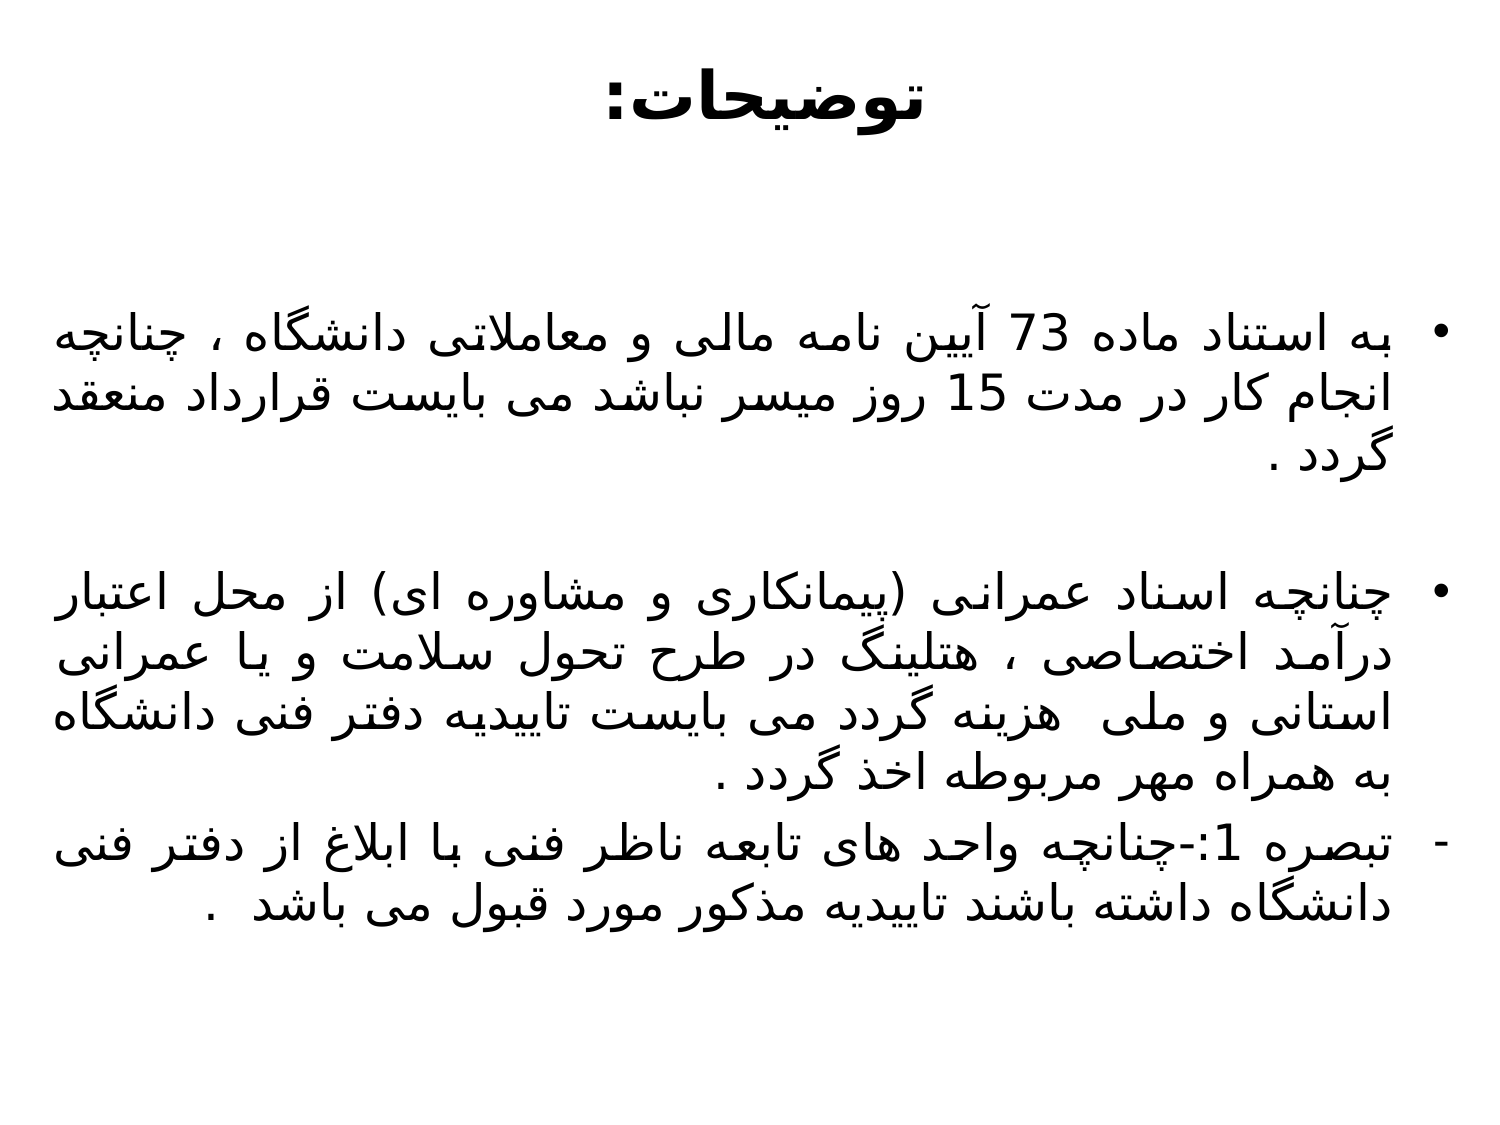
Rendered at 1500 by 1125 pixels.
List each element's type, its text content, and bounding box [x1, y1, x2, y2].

list به استناد ماده 73 آیین نامه مالی و معاملاتی دانشگاه ، چنانچه انجام کار در مدت 15 روز میسر نباشد می بایست قرارداد منعقد گردد . چنانچه اسناد عمرانی (پیمانکاری و مشاوره ای) از محل اعتبار درآمد اختصاصی ، هتلینگ در طرح تحول سلامت و یا عمرانی استانی و ملی هزینه گردد می بایست تاییدیه دفتر فنی دانشگاه به همراه مهر مربوطه اخذ گردد . تبصره 1:-چنانچه واحد های تابعه ناظر فنی با ابلاغ از دفتر فنی دانشگاه داشته باشند تاییدیه مذکور مورد قبول می باشد . [35, 222, 1465, 1125]
title توضیحات: [105, 45, 1425, 141]
